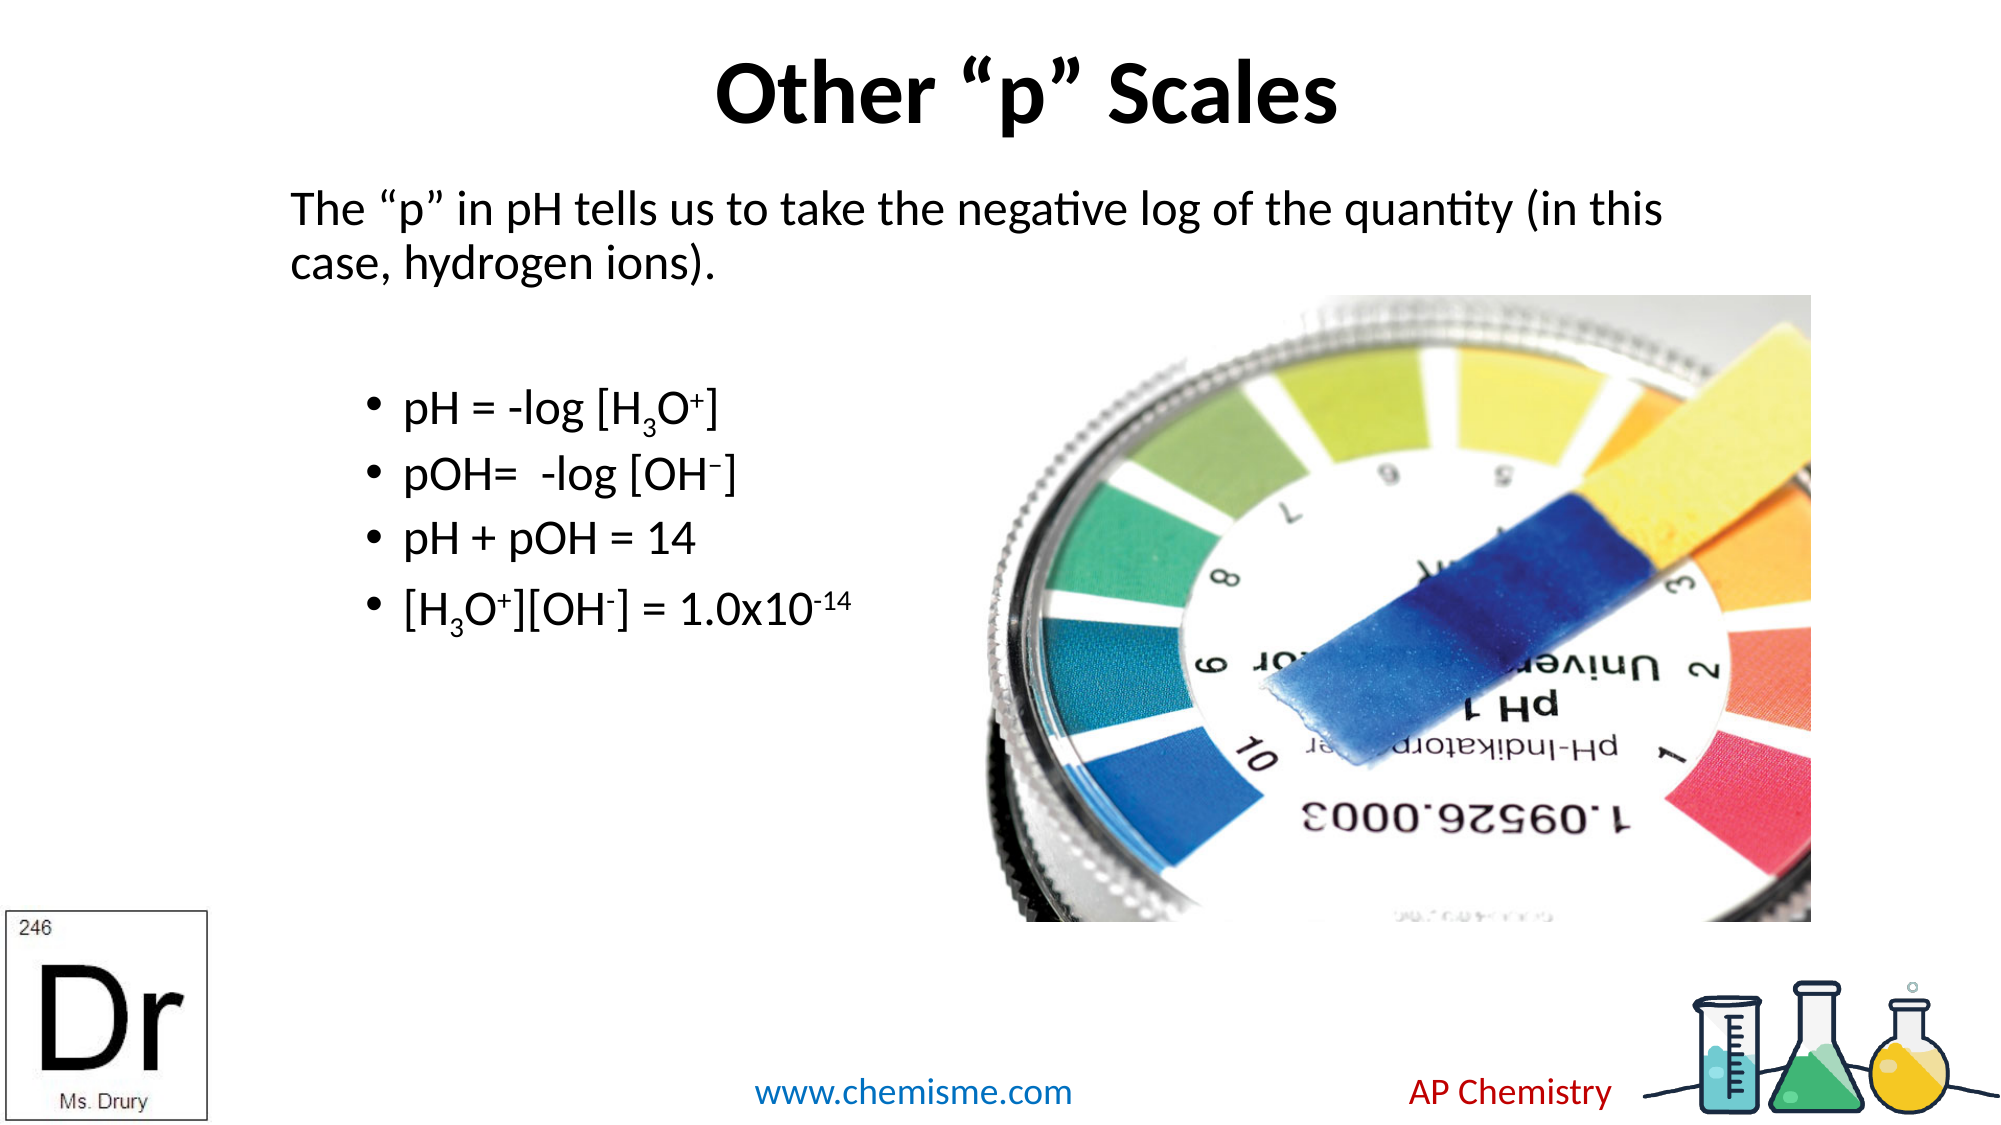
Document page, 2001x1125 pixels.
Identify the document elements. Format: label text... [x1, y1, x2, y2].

list The “p” in pH tells us to take the negative log of the quantity (in this case, hydrogen ions). pH = -log [H3O+] pOH= -log [OH−] pH + pOH = 14 [H3O+][OH-] = 1.0x10-14 [275, 174, 1780, 1125]
picture [0, 905, 212, 1125]
title Other “p” Scales [412, 0, 1643, 174]
picture [982, 295, 2001, 1125]
